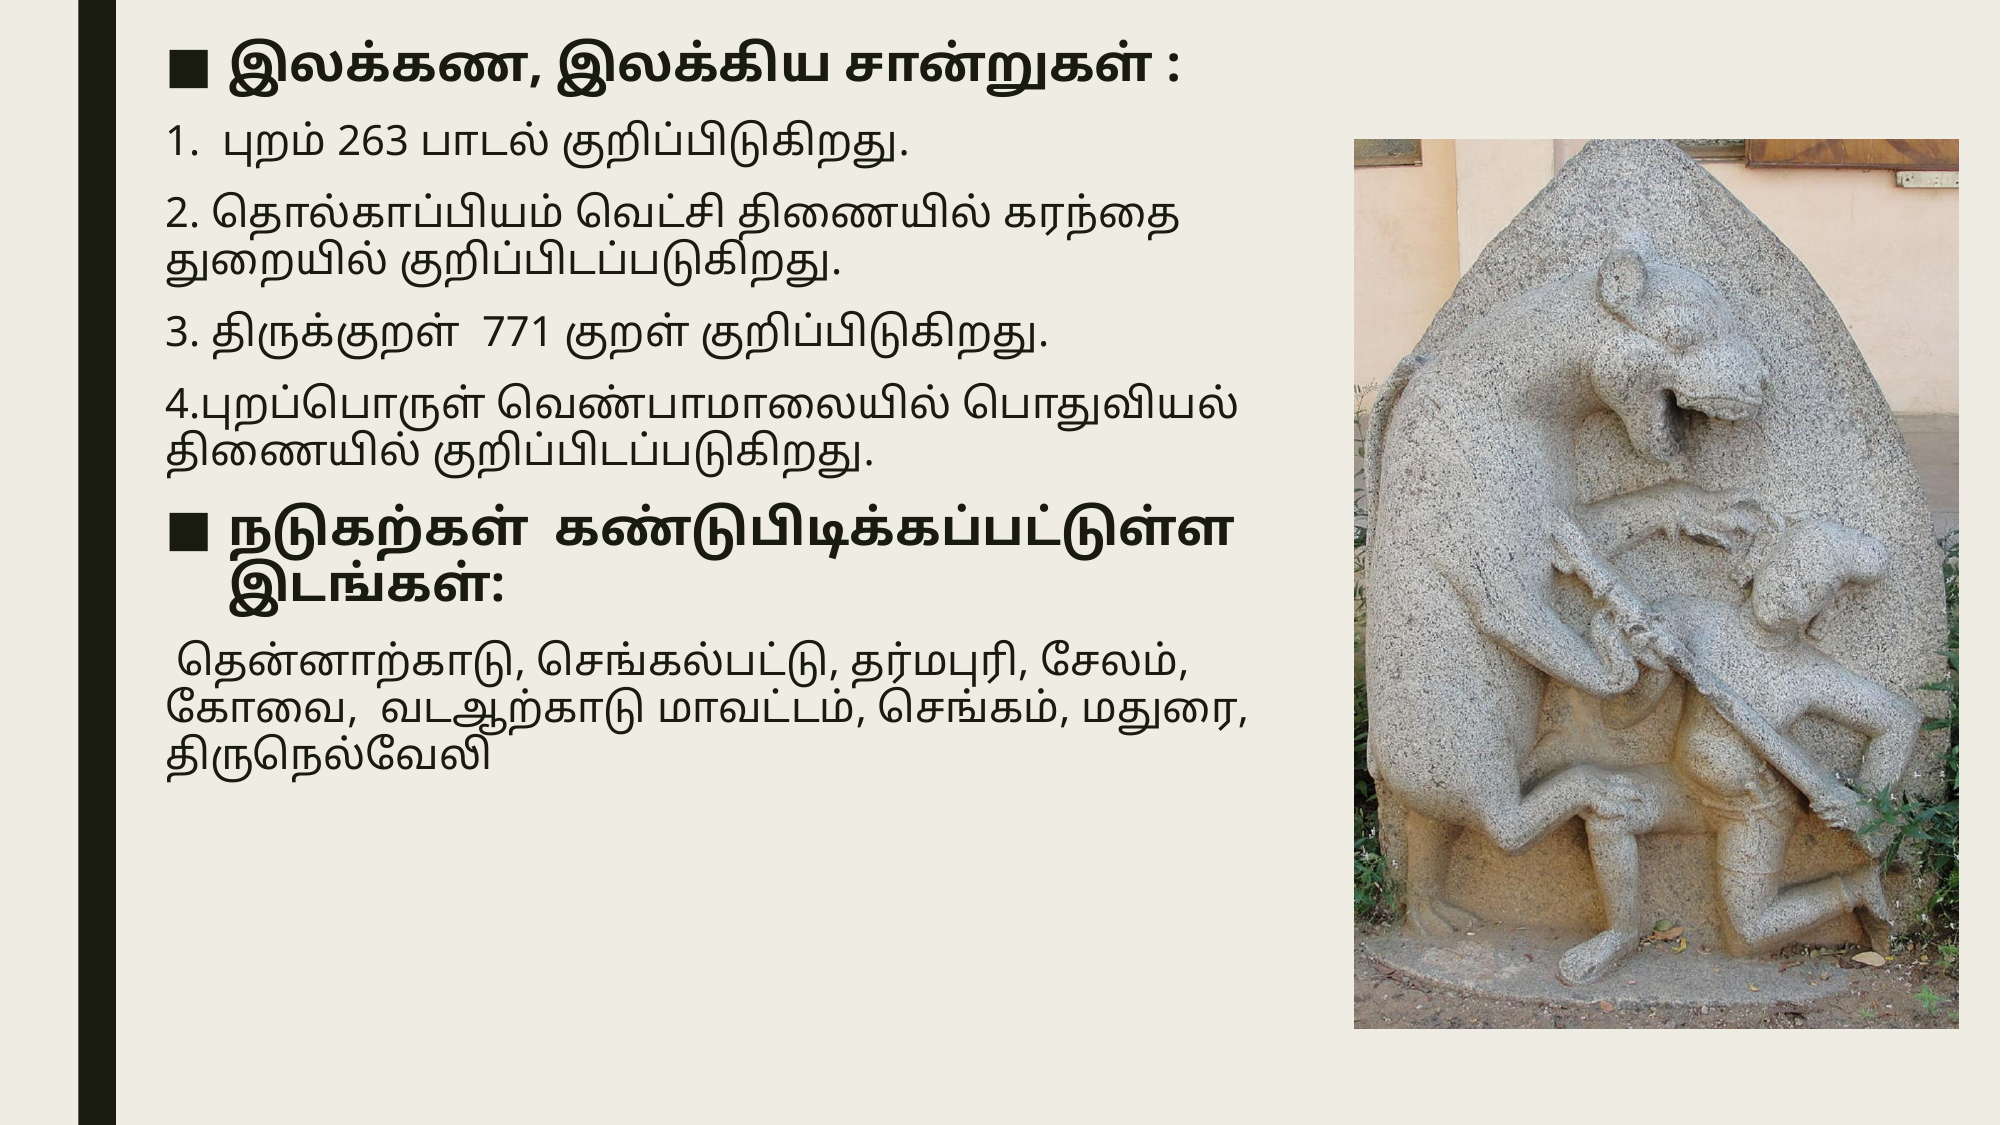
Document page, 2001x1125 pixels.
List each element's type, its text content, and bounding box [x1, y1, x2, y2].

list இலக்கண, இலக்கிய சான்றுகள் : 1. புறம் 263 பாடல் குறிப்பிடுகிறது. 2. தொல்காப்பியம் வெட்சி திணையில் கரந்தை துறையில் குறிப்பிடப்படுகிறது. 3. திருக்குறள் 771 குறள் குறிப்பிடுகிறது. 4.புறப்பொருள் வெண்பாமாலையில் பொதுவியல் திணையில் குறிப்பிடப்படுகிறது. நடுகற்கள் கண்டுபிடிக்கப்பட்டுள்ள இடங்கள்: தென்னாற்காடு, செங்கல்பட்டு, தர்மபுரி, சேலம், கோவை, வடஆற்காடு மாவட்டம், செங்கம், மதுரை, திருநெல்வேலி [150, 28, 1281, 1097]
picture [1354, 139, 1959, 1029]
